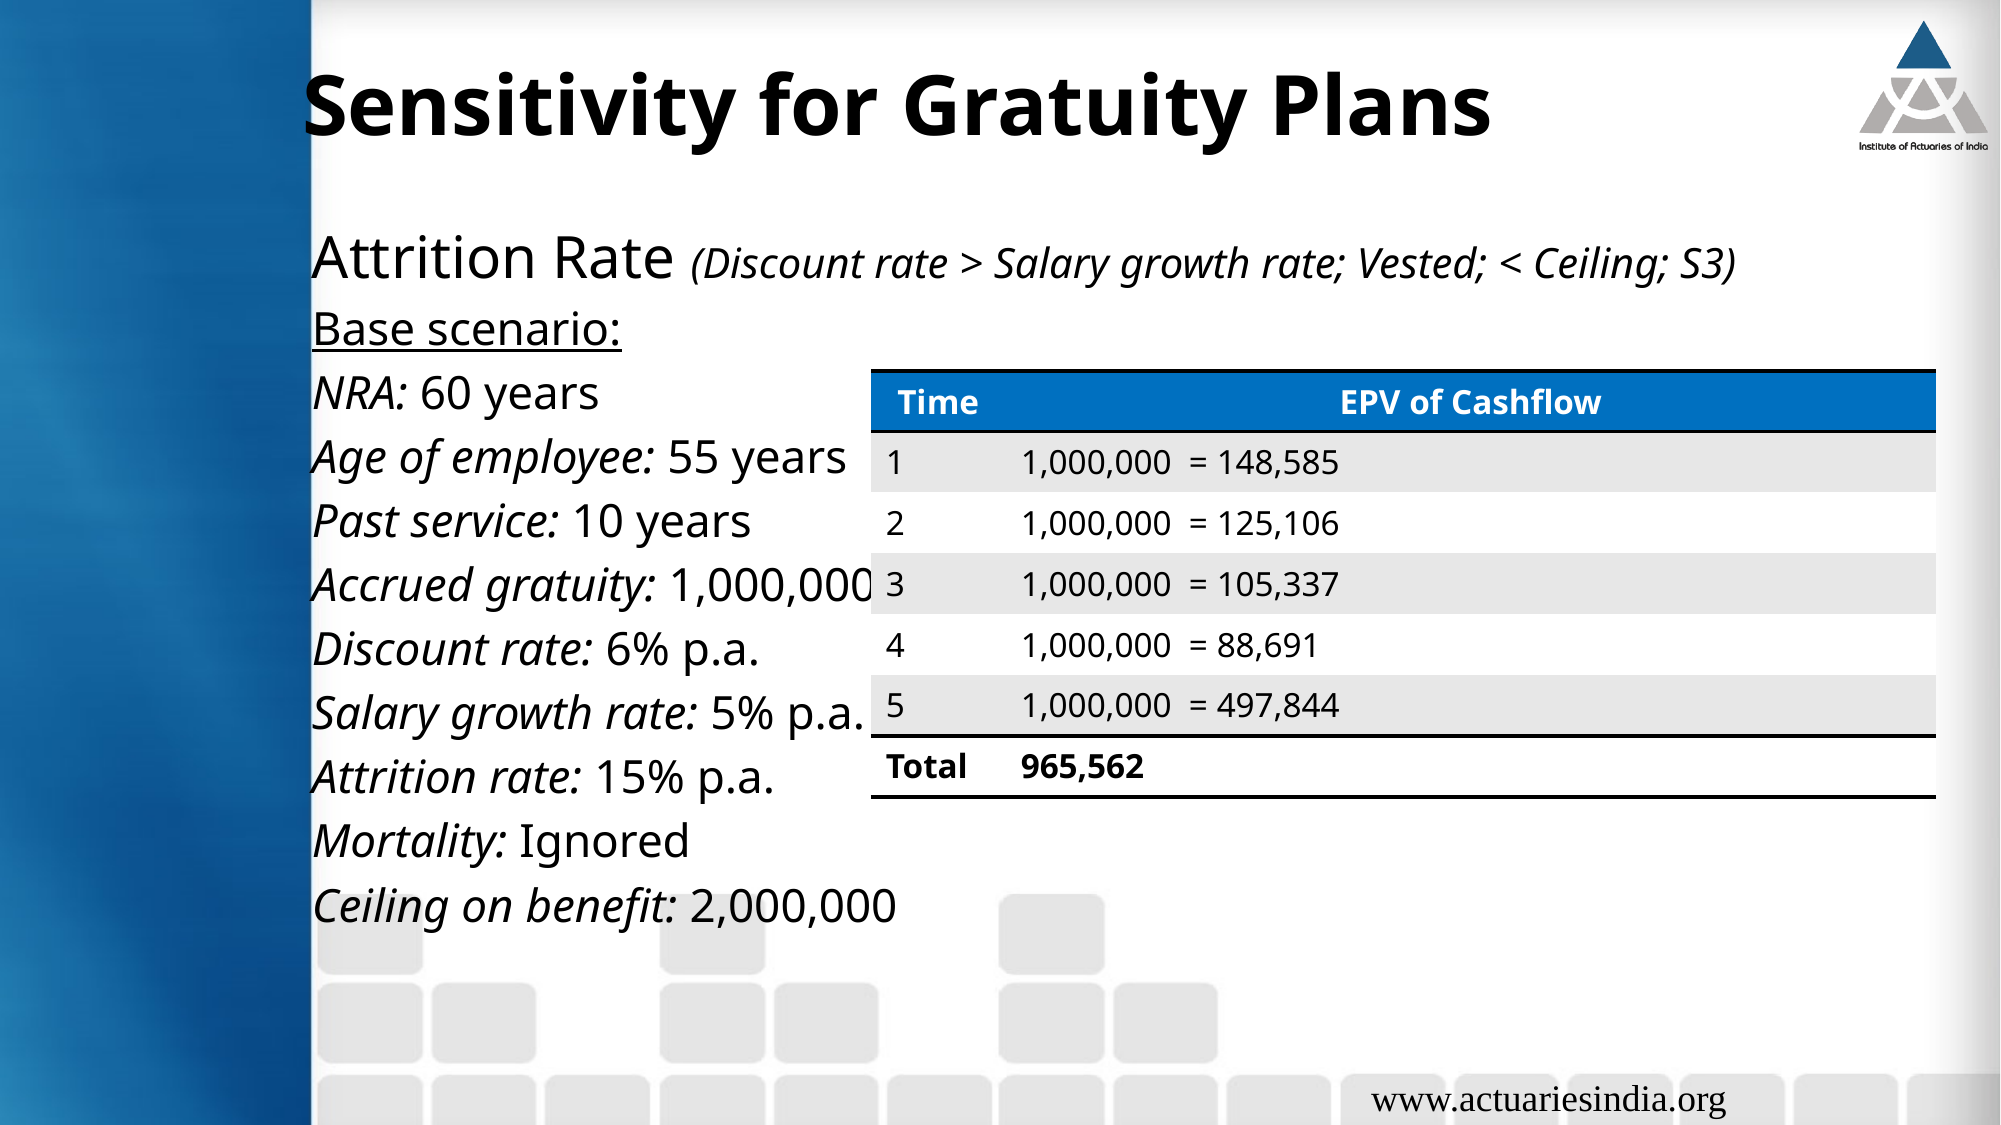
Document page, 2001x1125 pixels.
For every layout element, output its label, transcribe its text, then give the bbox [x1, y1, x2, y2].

text_box Sensitivity for Gratuity Plans [287, 37, 1775, 166]
list Attrition Rate (Discount rate > Salary growth rate; Vested; < Ceiling; S3) Base scenario: NRA: 60 years Age of employee: 55 years Past service: 10 years Accrued gratuity: 1,000,000 Discount rate: 6% p.a. Salary growth rate: 5% p.a. Attrition rate: 15% p.a. Mortality: Ignored Ceiling on benefit: 2,000,000 [296, 212, 1860, 1051]
picture [0, 0, 2001, 1125]
text_box www.actuariesindia.org [1356, 1066, 1832, 1125]
